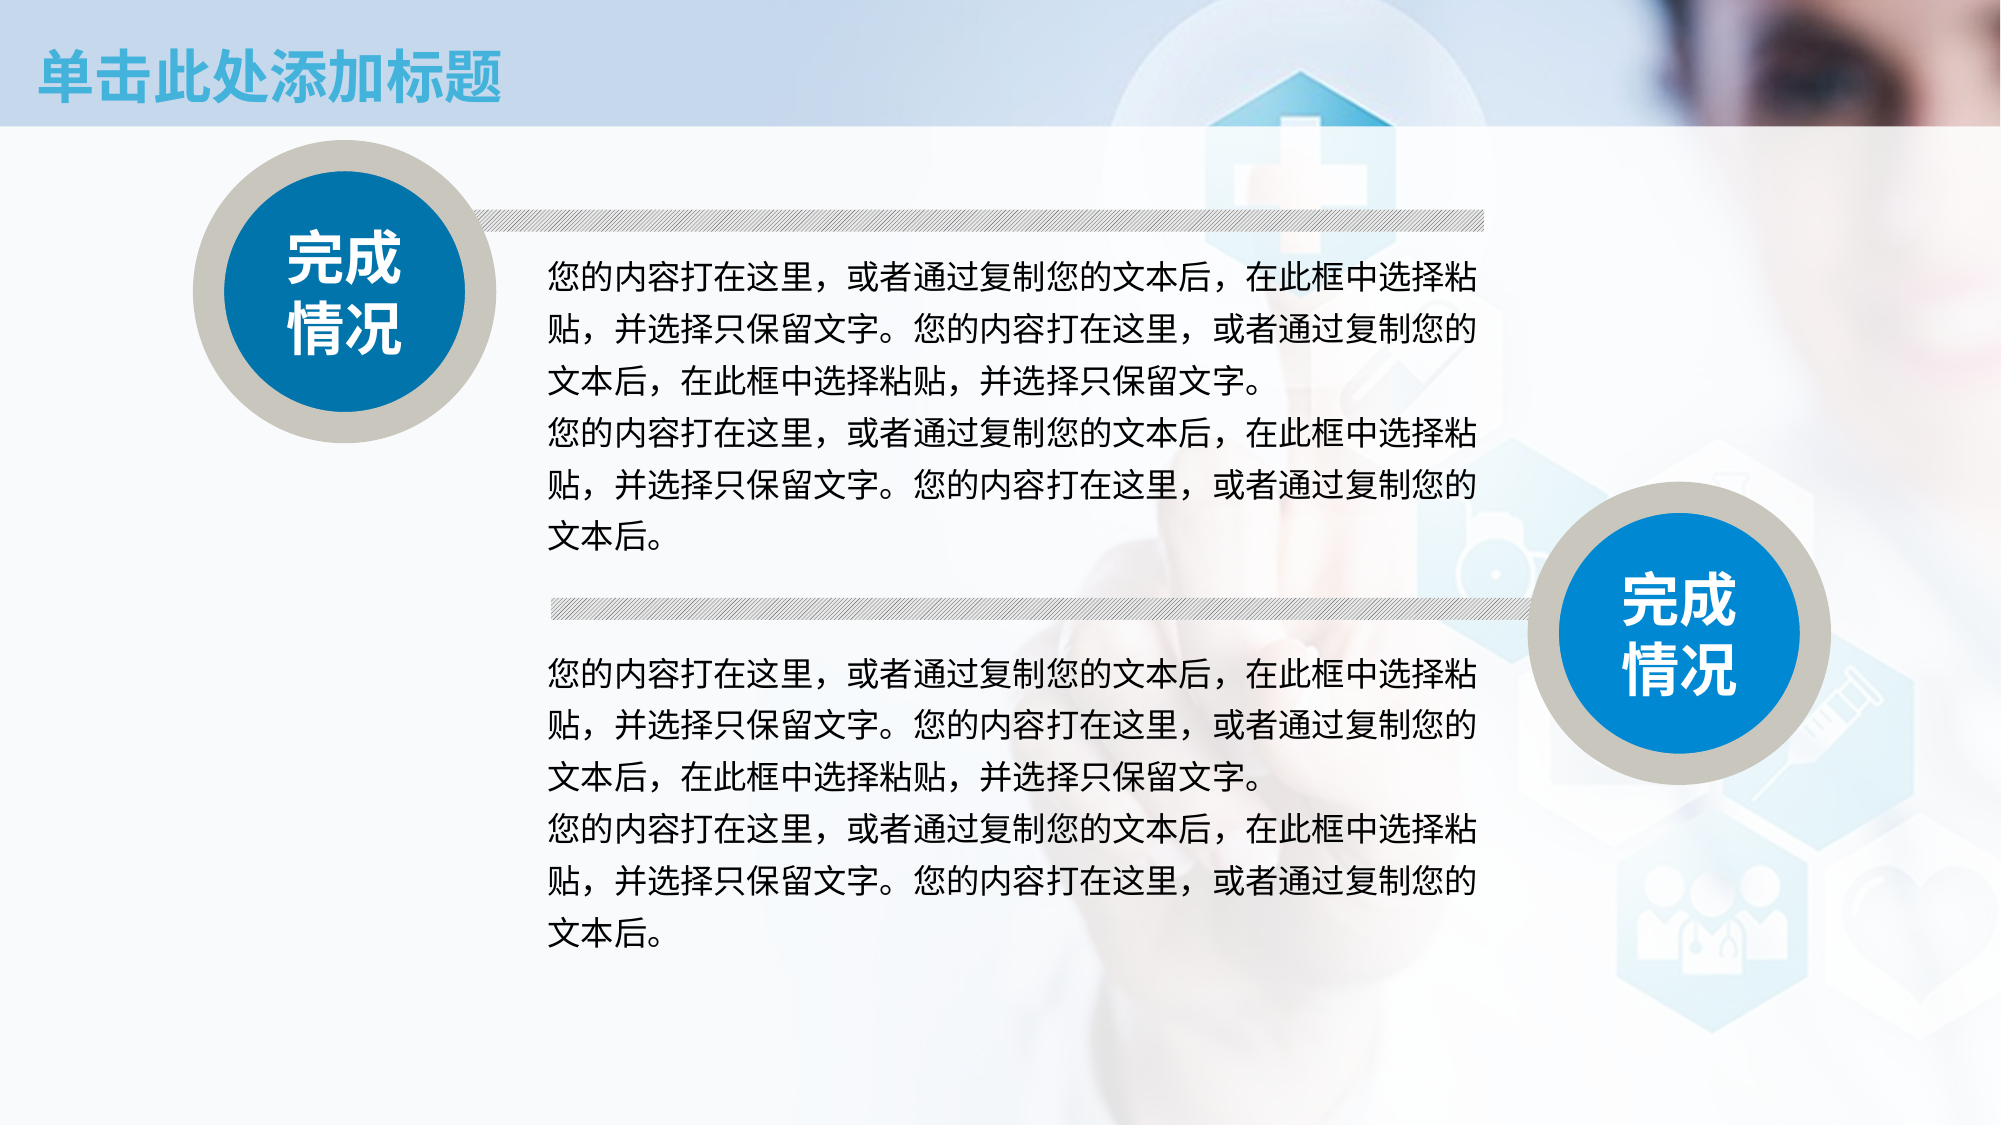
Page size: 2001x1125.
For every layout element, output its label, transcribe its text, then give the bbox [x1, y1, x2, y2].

text_box [550, 597, 1547, 621]
text_box 您的内容打在这里，或者通过复制您的文本后，在此框中选择粘贴，并选择只保留文字。您的内容打在这里，或者通过复制您的文本后，在此框中选择粘贴，并选择只保留文字。 您的内容打在这里，或者通过复制您的文本后，在此框中选择粘贴，并选择只保留文字。您的内容打在这里，或者通过复制您的文本后。 [532, 236, 1502, 564]
title 单击此处添加标题 [21, 20, 1747, 140]
text_box 您的内容打在这里，或者通过复制您的文本后，在此框中选择粘贴，并选择只保留文字。您的内容打在这里，或者通过复制您的文本后，在此框中选择粘贴，并选择只保留文字。 您的内容打在这里，或者通过复制您的文本后，在此框中选择粘贴，并选择只保留文字。您的内容打在这里，或者通过复制您的文本后。 [532, 633, 1502, 960]
text_box [456, 209, 1485, 233]
text_box 完成情况 [1543, 497, 1816, 770]
picture [0, 0, 2001, 1125]
text_box 完成情况 [208, 155, 481, 428]
